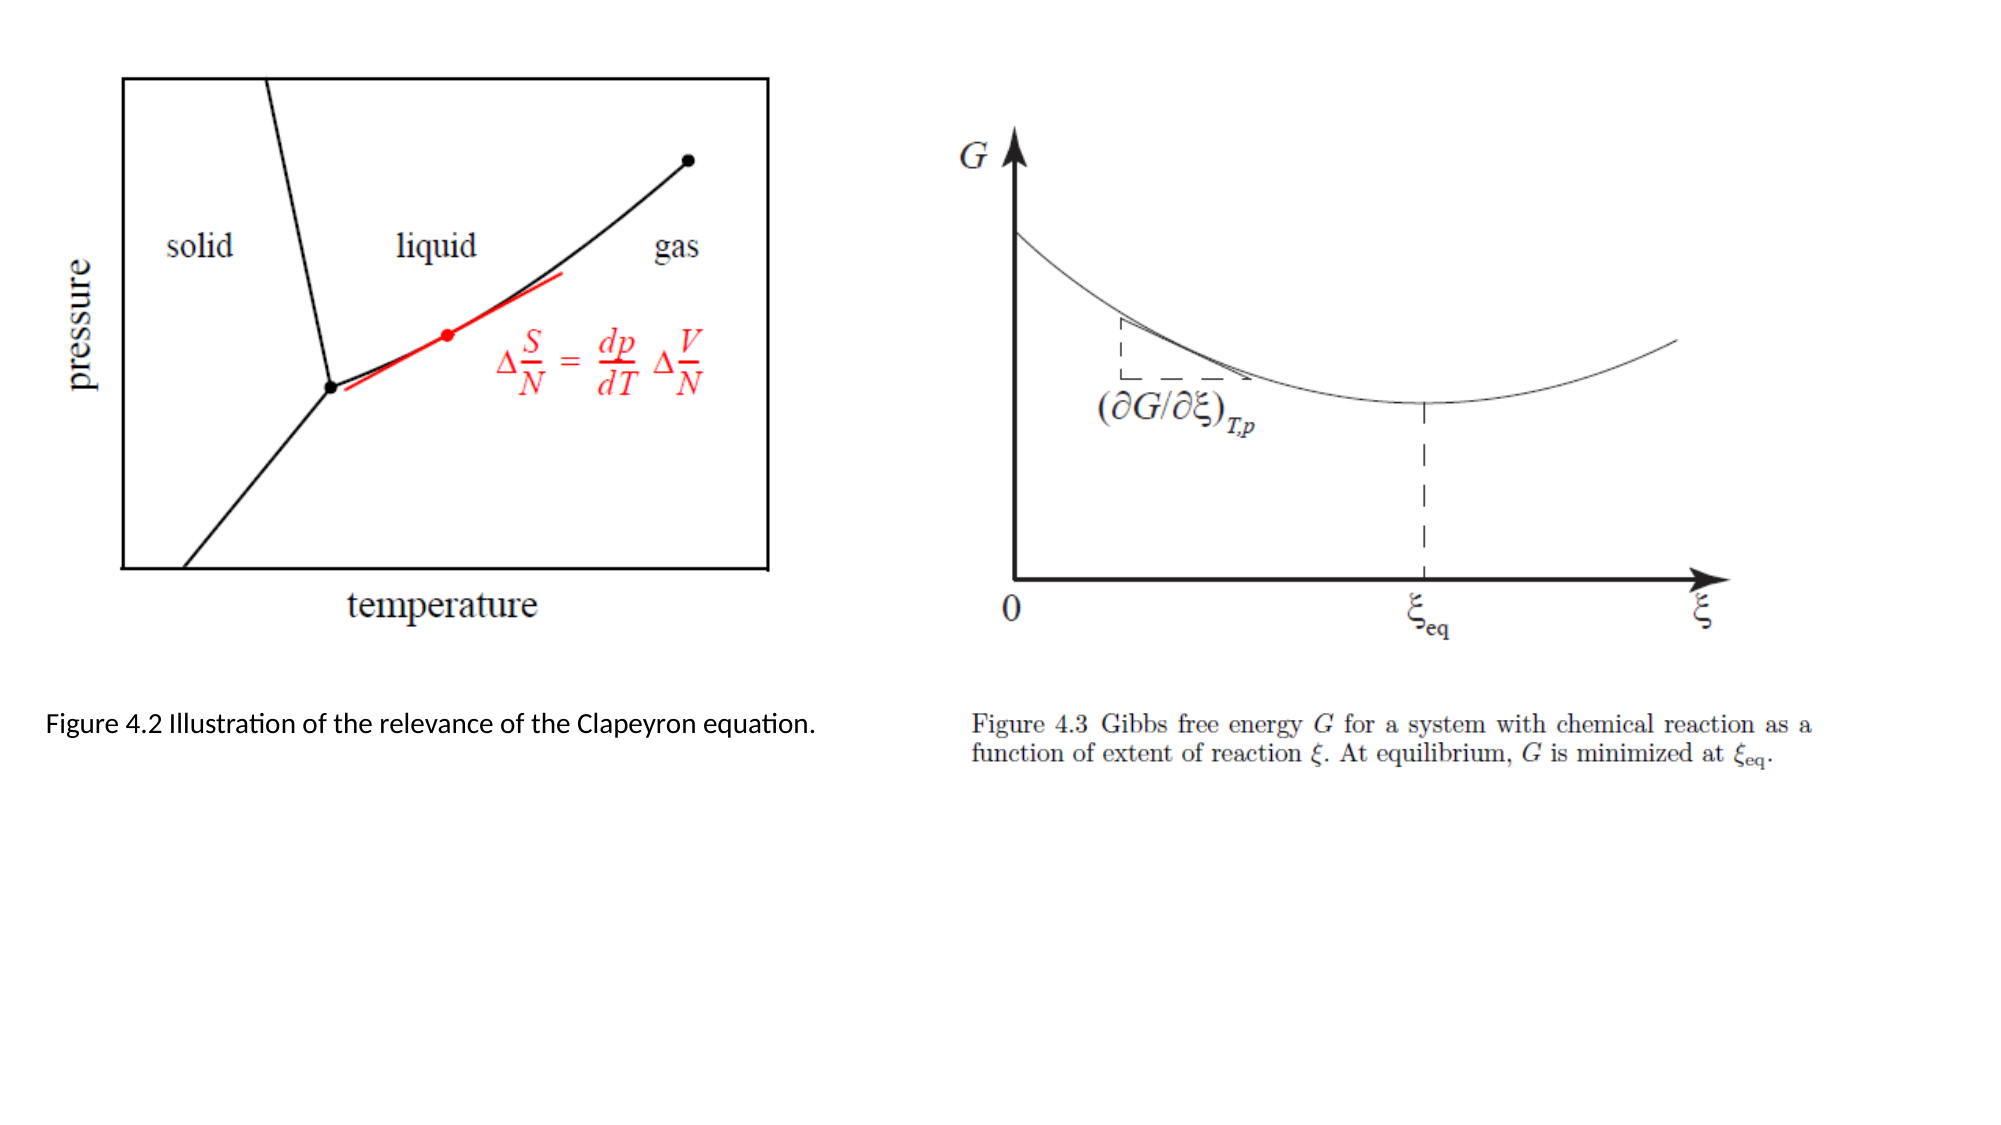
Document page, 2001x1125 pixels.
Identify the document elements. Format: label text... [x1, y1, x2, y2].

picture [911, 92, 1827, 673]
text_box Figure 4.2 Illustration of the relevance of the Clapeyron equation. [31, 697, 845, 747]
picture [948, 697, 1827, 796]
picture [25, 54, 823, 655]
